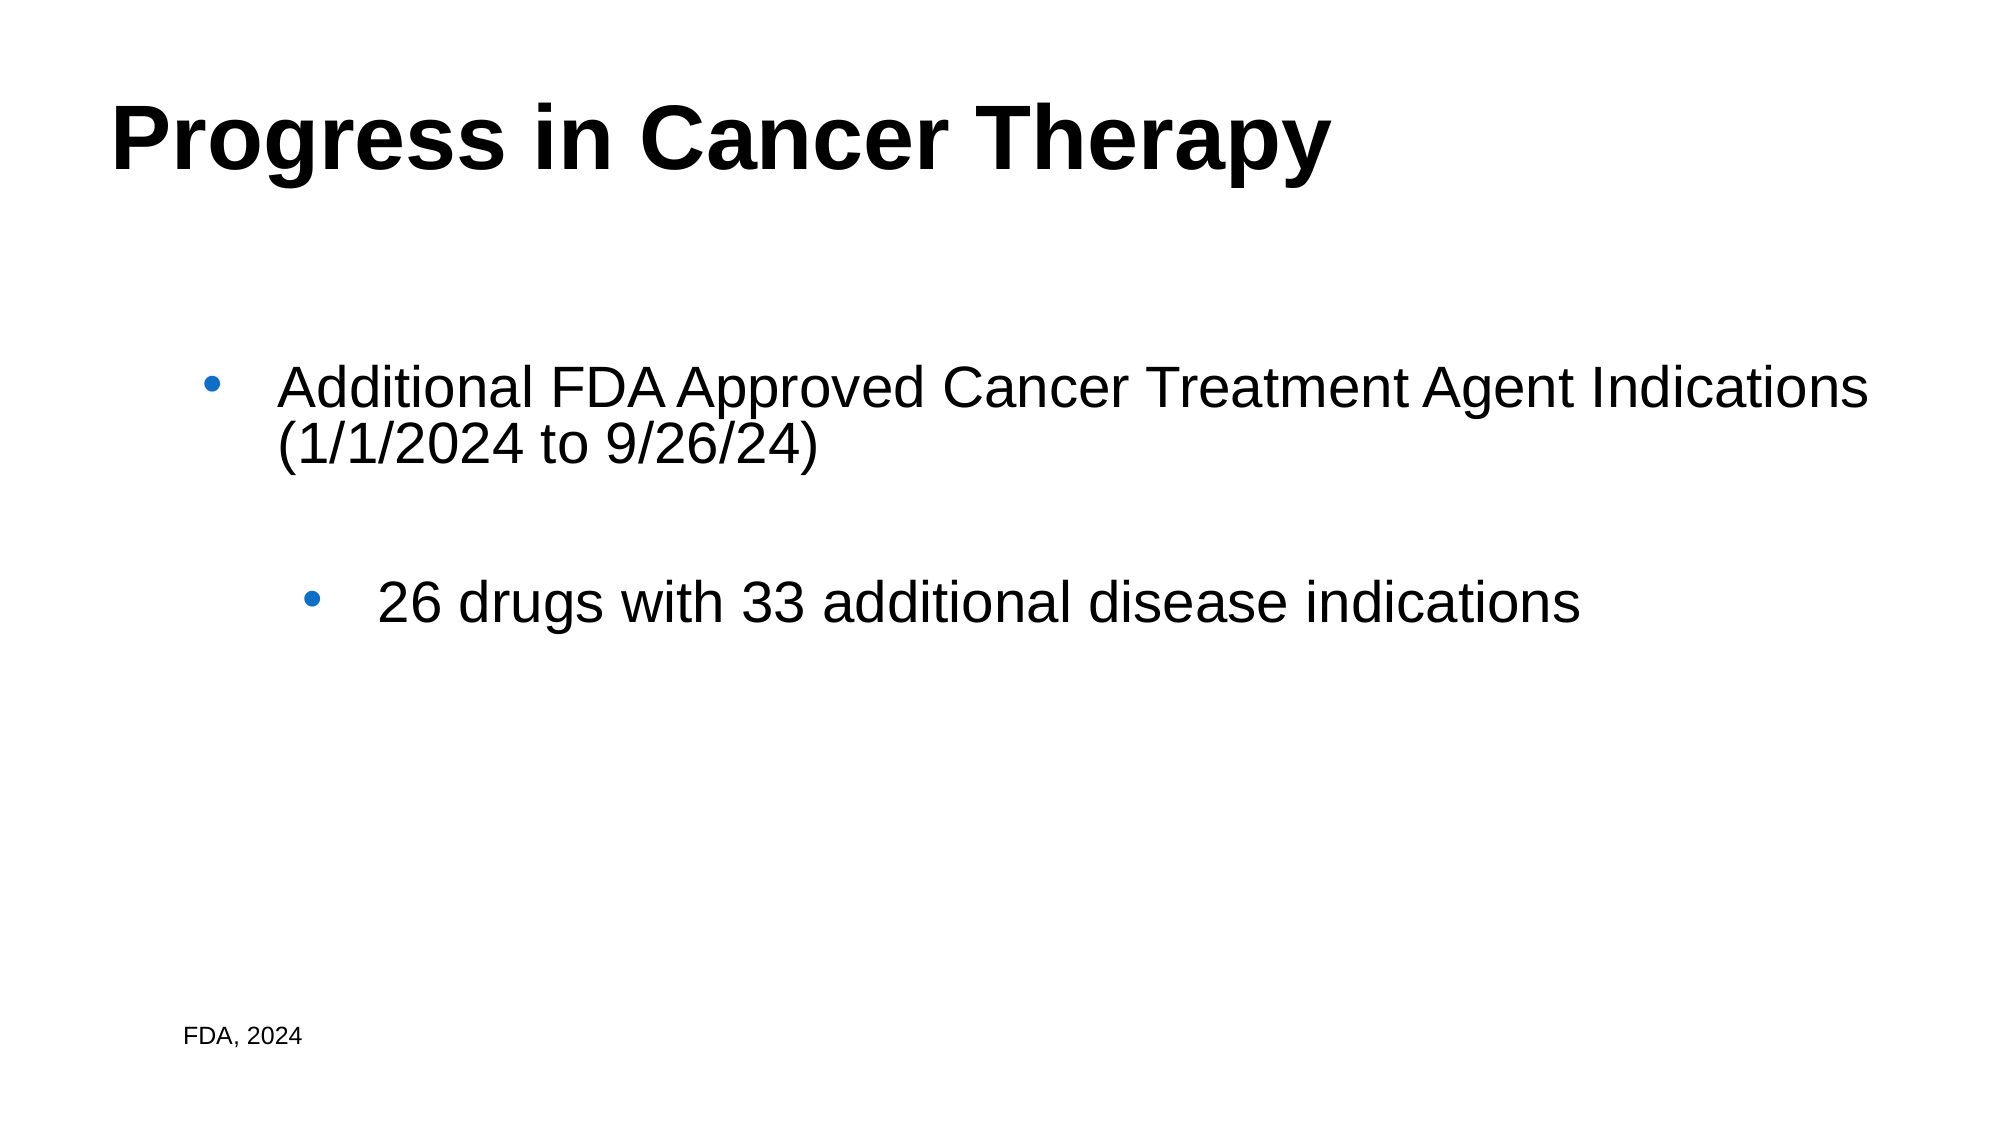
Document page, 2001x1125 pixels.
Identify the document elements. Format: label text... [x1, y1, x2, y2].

list Additional FDA Approved Cancer Treatment Agent Indications (1/1/2024 to 9/26/24) 26 drugs with 33 additional disease indications [99, 277, 1900, 941]
title Progress in Cancer Therapy [74, 67, 1371, 212]
text_box FDA, 2024 [0, 1018, 332, 1058]
